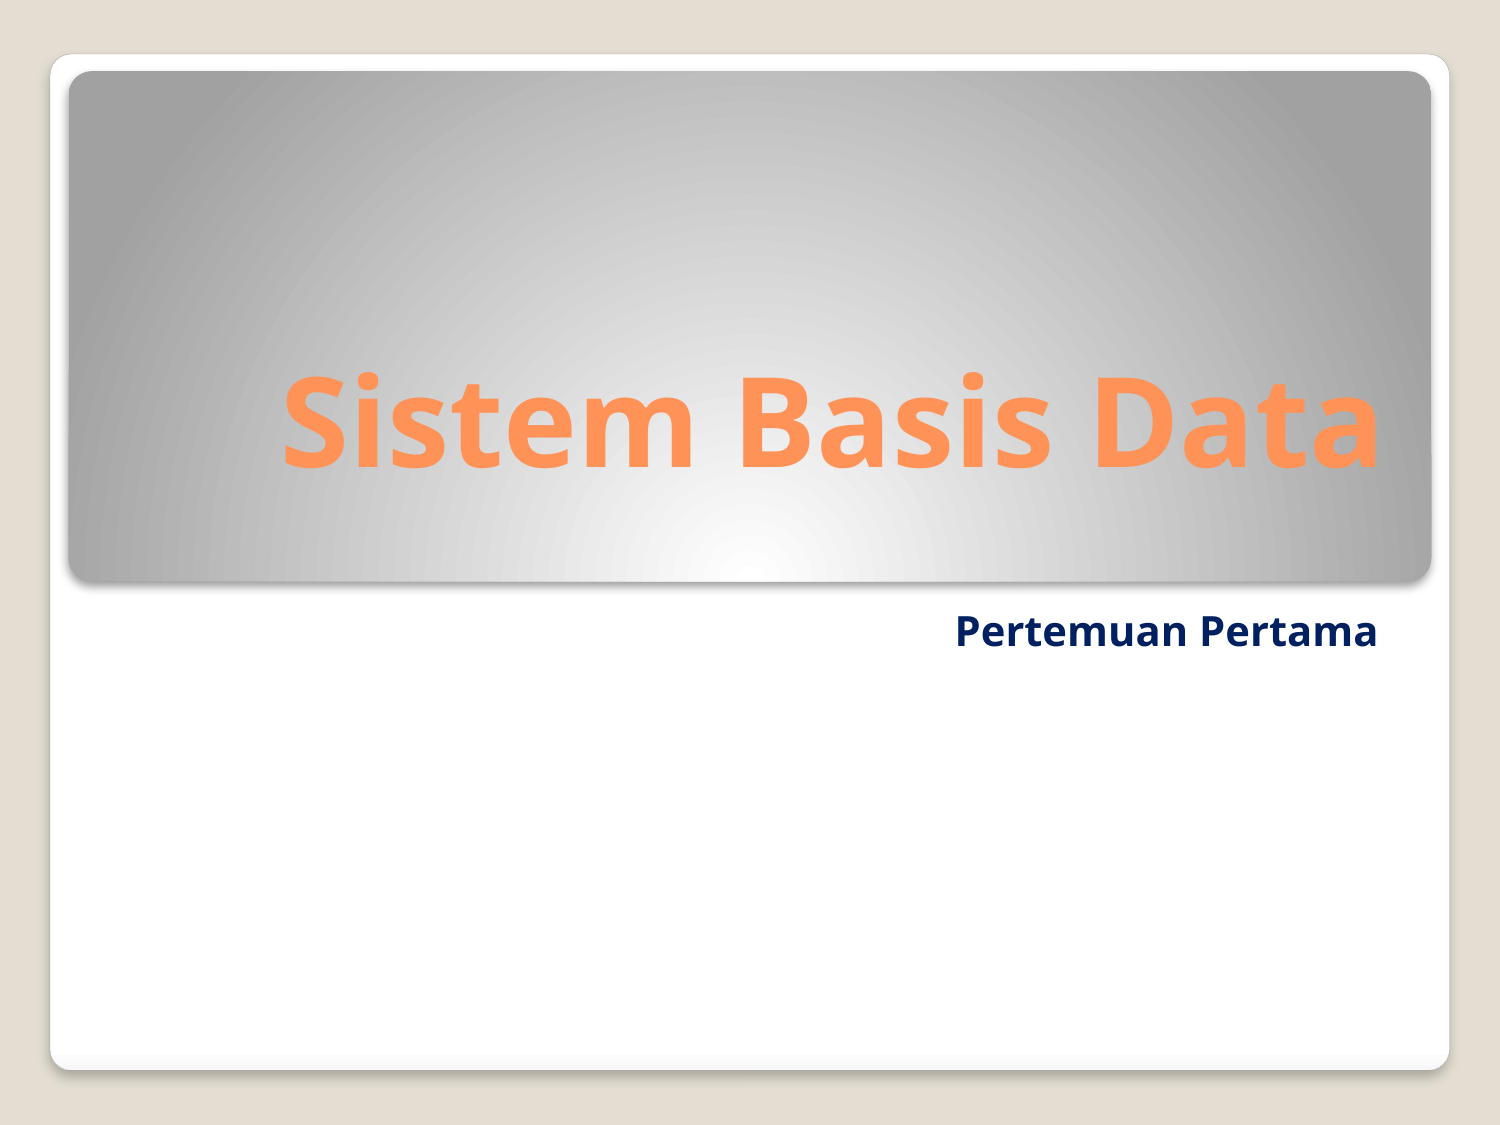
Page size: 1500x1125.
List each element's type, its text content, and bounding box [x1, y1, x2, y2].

subtitle Pertemuan Pertama [118, 604, 1394, 755]
title Sistem Basis Data [118, 298, 1394, 500]
